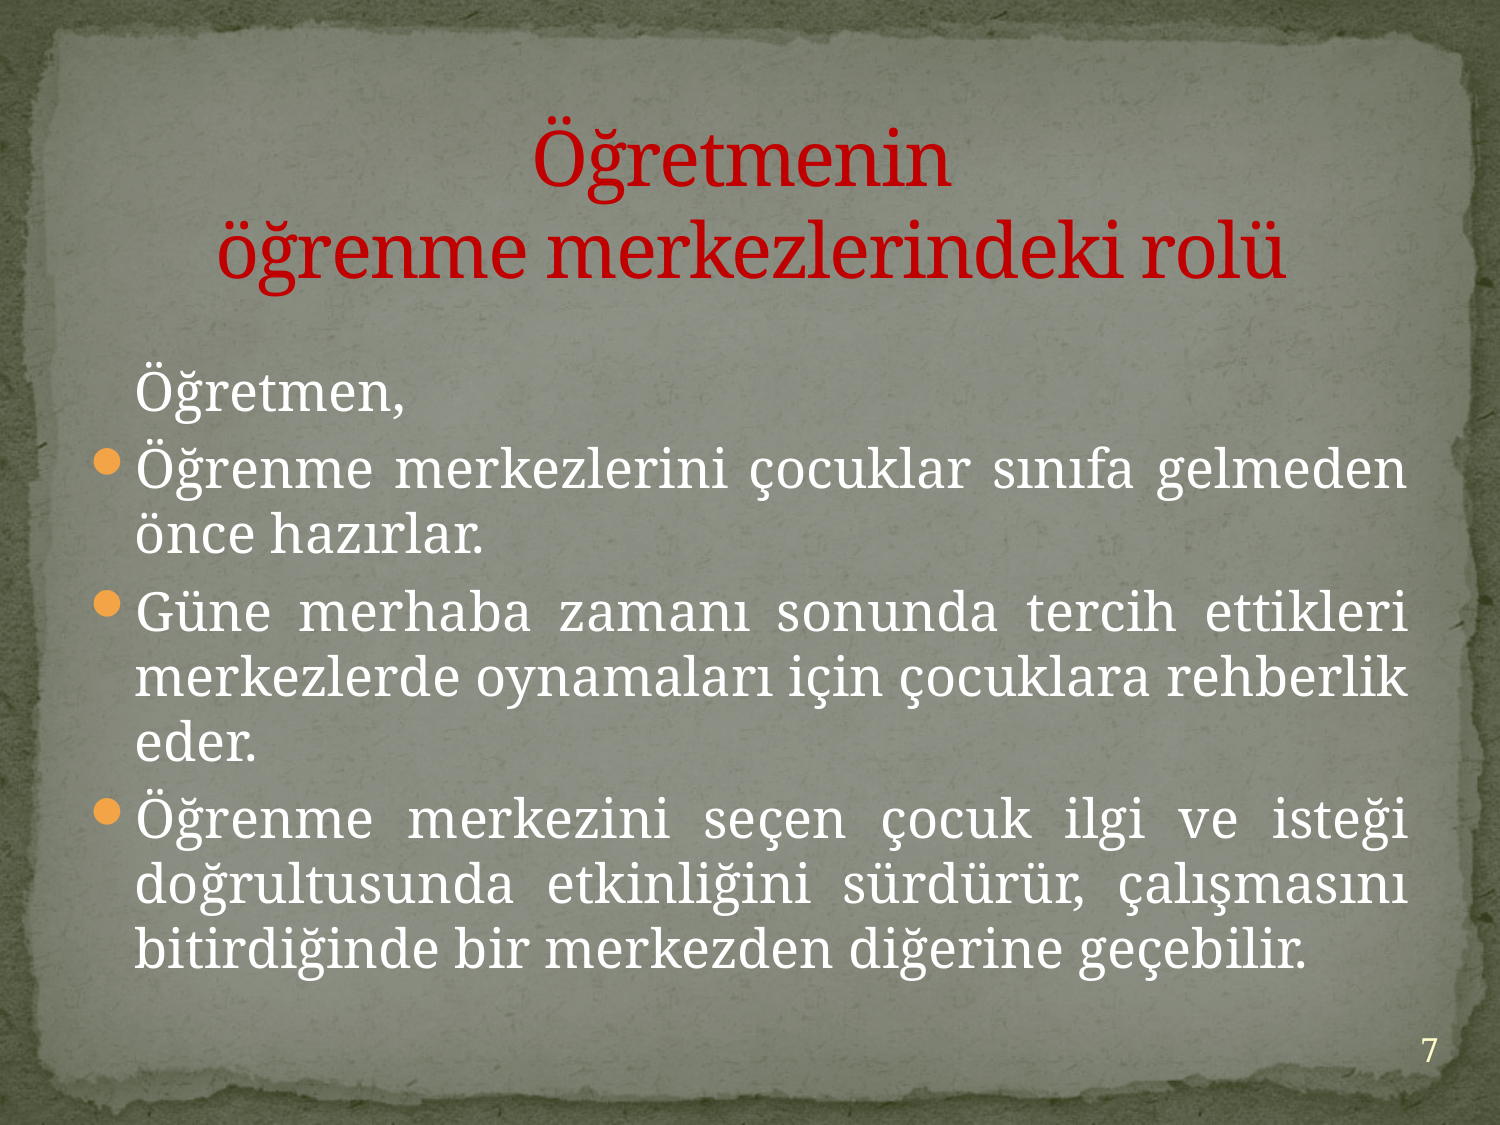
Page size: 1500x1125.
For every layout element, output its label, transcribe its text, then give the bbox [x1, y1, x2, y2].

title Öğretmenin öğrenme merkezlerindeki rolü [76, 101, 1427, 302]
list Öğretmen, Öğrenme merkezlerini çocuklar sınıfa gelmeden önce hazırlar. Güne merhaba zamanı sonunda tercih ettikleri merkezlerde oynamaları için çocuklara rehberlik eder. Öğrenme merkezini seçen çocuk ilgi ve isteği doğrultusunda etkinliğini sürdürür, çalışmasını bitirdiğinde bir merkezden diğerine geçebilir. [75, 349, 1425, 1000]
slide_number 7 [1379, 1014, 1480, 1089]
